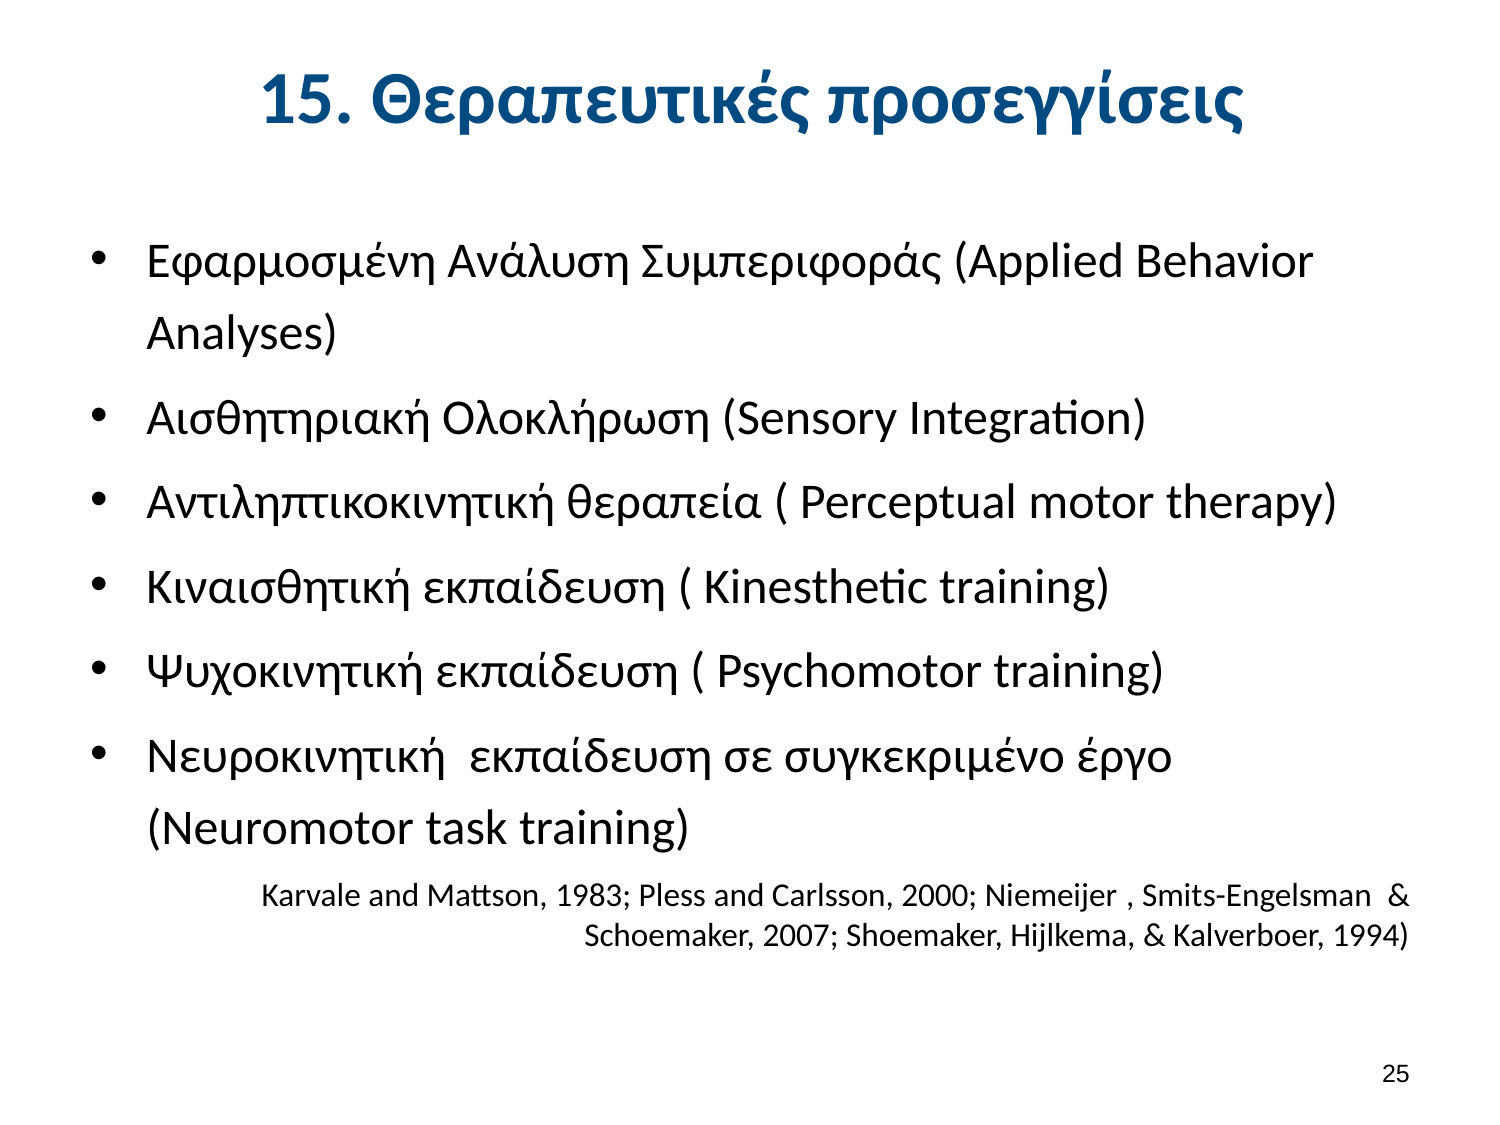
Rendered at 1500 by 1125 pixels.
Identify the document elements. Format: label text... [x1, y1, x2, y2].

slide_number 24 [1074, 1042, 1425, 1103]
title 15. Θεραπευτικές προσεγγίσεις [76, 18, 1428, 169]
list Εφαρμοσμένη Ανάλυση Συμπεριφοράς (Applied Behavior Analyses) Αισθητηριακή Ολοκλήρωση (Sensory Integration) Αντιληπτικοκινητική θεραπεία ( Perceptual motor therapy) Κιναισθητική εκπαίδευση ( Kinesthetic training) Ψυχοκινητική εκπαίδευση ( Psychomotor training) Νευροκινητική εκπαίδευση σε συγκεκριμένο έργο (Neuromotor task training) Karvale and Mattson, 1983; Pless and Carlsson, 2000; Niemeijer , Smits-Engelsman & Schoemaker, 2007; Shoemaker, Hijlkema, & Kalverboer, 1994) [74, 207, 1426, 1014]
